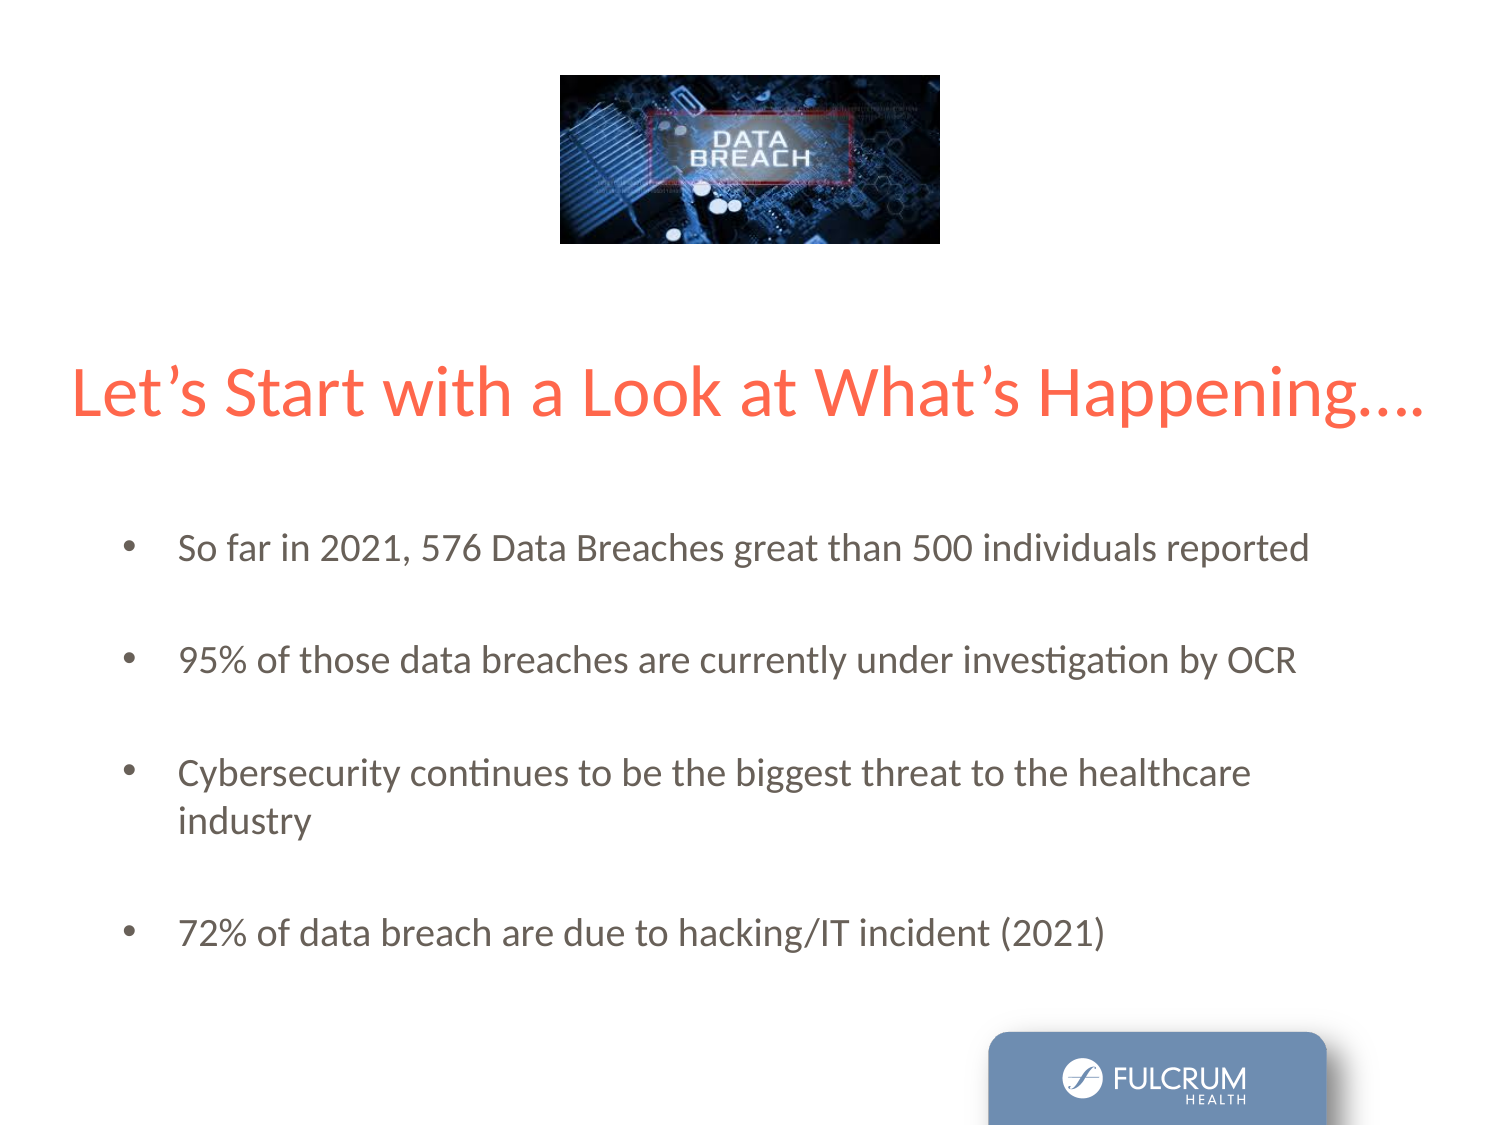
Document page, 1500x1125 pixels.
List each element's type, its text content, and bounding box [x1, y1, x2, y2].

title Let’s Start with a Look at What’s Happening…. [17, 336, 1483, 452]
list So far in 2021, 576 Data Breaches great than 500 individuals reported 95% of those data breaches are currently under investigation by OCR Cybersecurity continues to be the biggest threat to the healthcare industry 72% of data breach are due to hacking/IT incident (2021) [107, 513, 1341, 1008]
picture [559, 75, 940, 244]
picture [951, 982, 1387, 1125]
